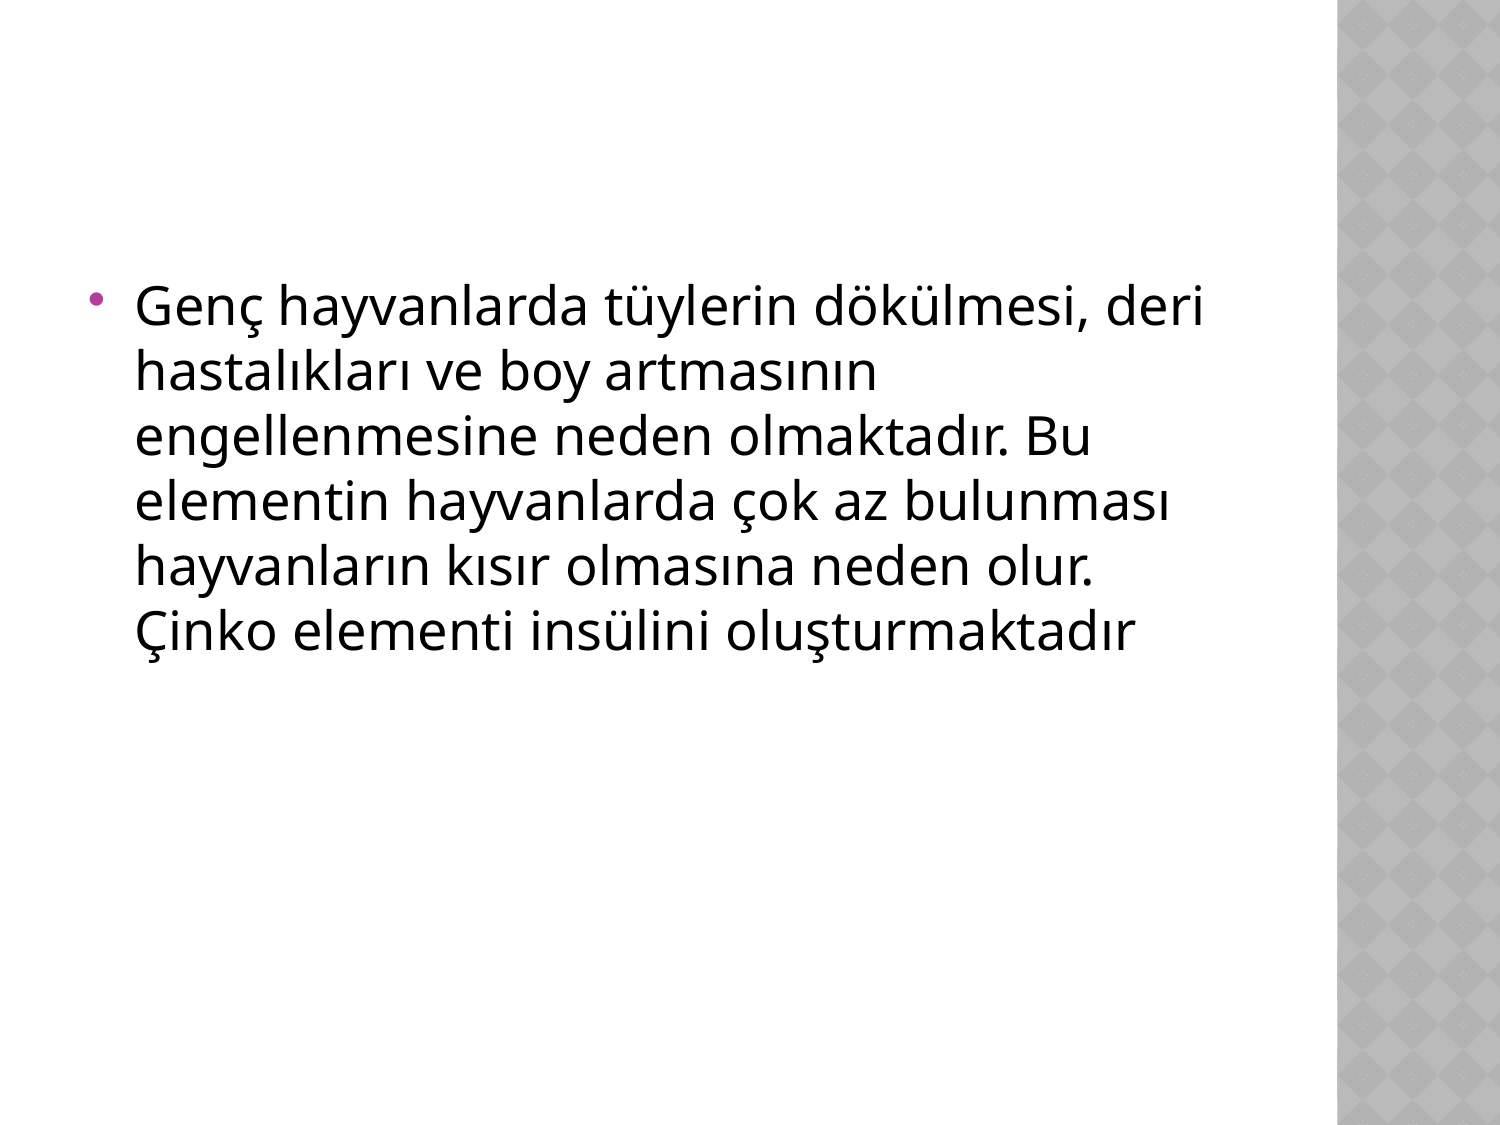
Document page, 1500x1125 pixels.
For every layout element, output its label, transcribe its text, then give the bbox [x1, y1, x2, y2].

list Genç hayvanlarda tüylerin dökülmesi, deri hastalıkları ve boy artmasının engellenmesine neden olmaktadır. Bu elementin hayvanlarda çok az bulunması hayvanların kısır olmasına neden olur. Çinko elementi insülini oluşturmaktadır [75, 264, 1263, 1059]
